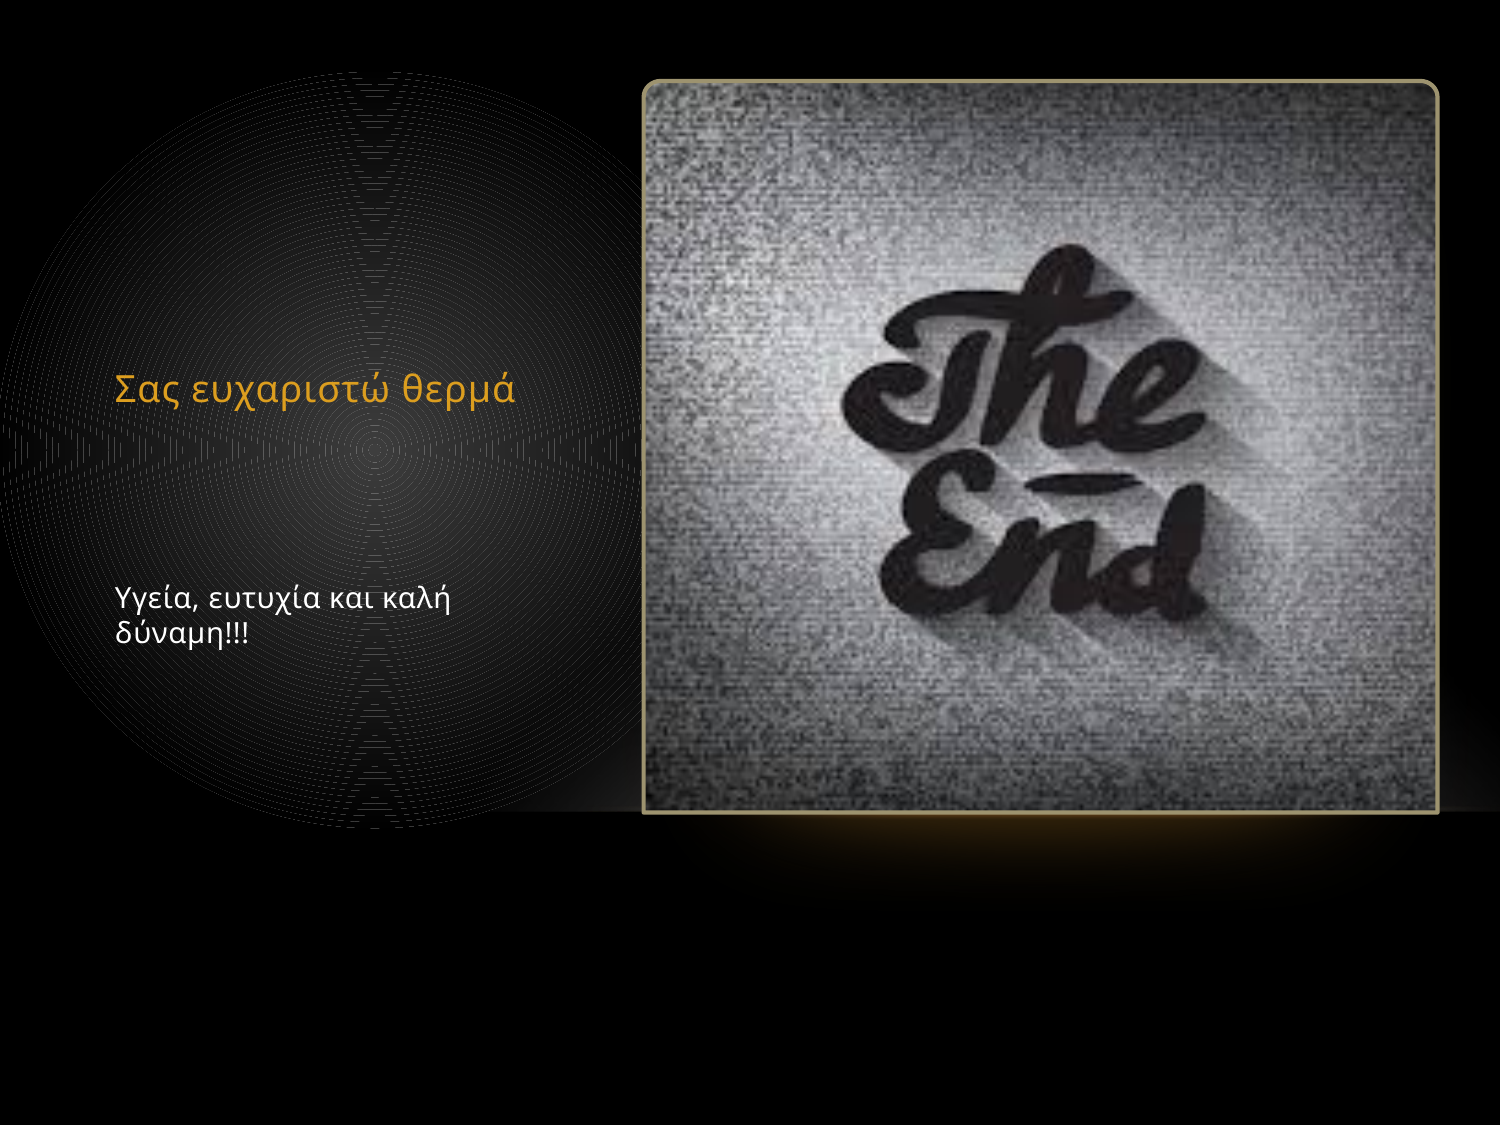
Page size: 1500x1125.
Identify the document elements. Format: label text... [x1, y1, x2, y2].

list Υγεία, ευτυχία και καλή δύναμη!!! [99, 417, 588, 813]
title Σας ευχαριστώ θερμά [99, 237, 588, 417]
picture [0, 0, 1500, 1125]
